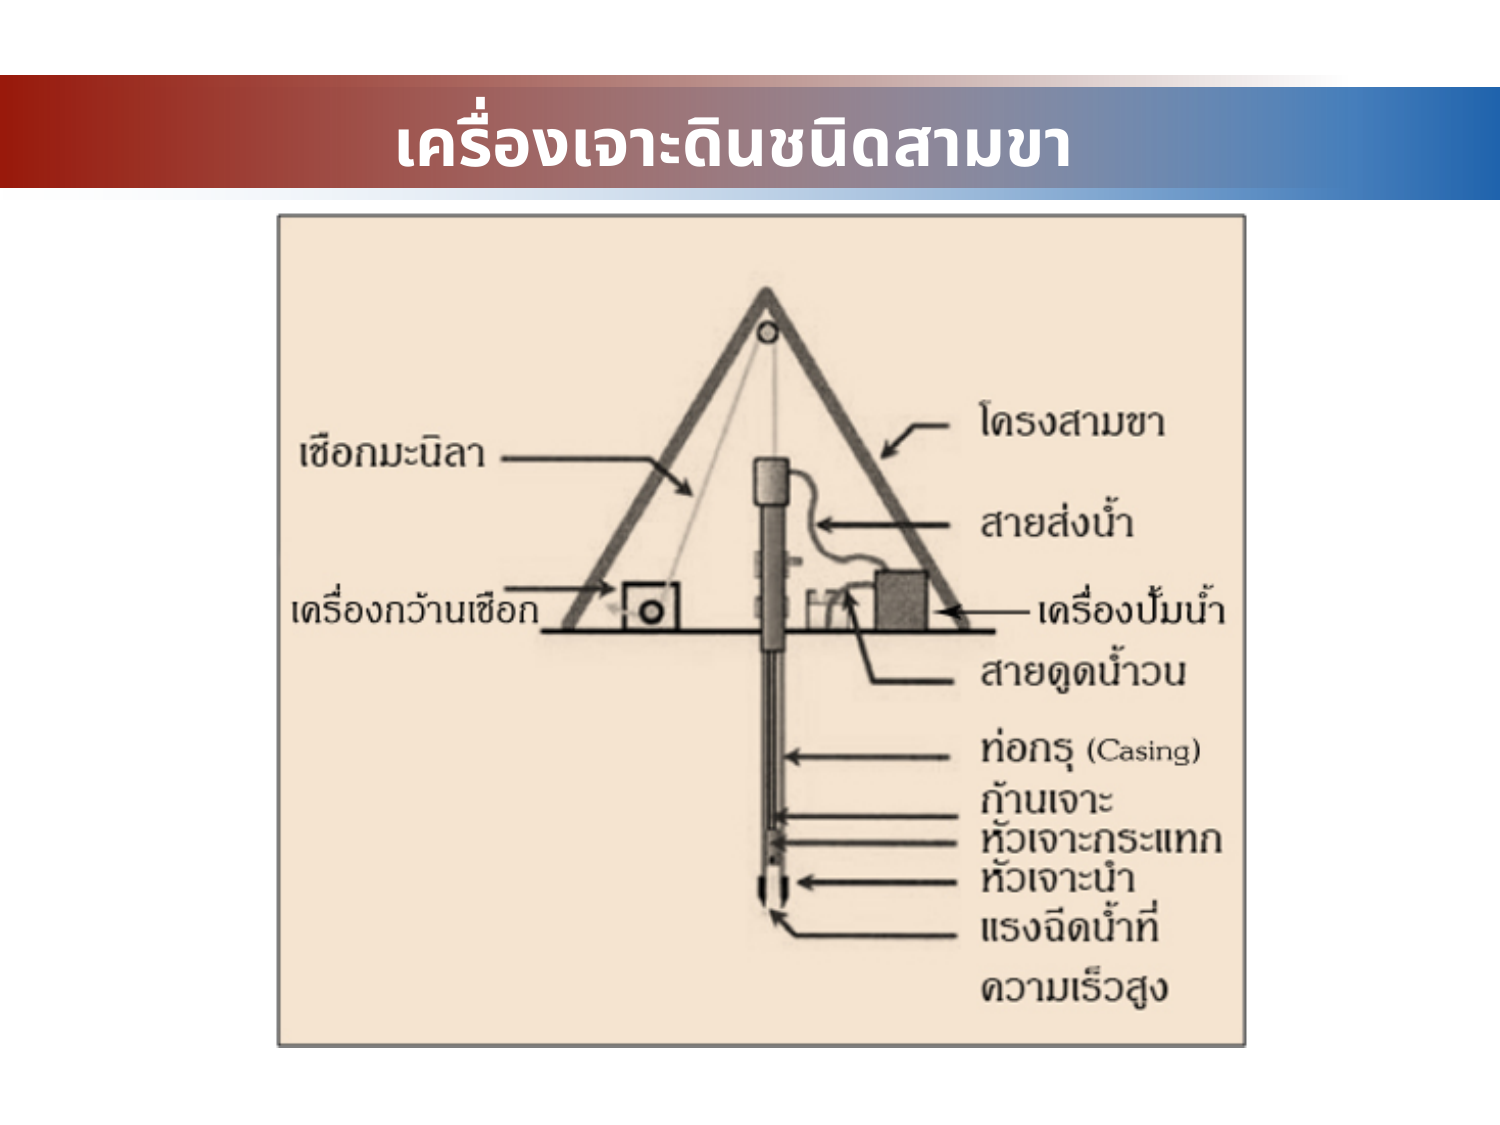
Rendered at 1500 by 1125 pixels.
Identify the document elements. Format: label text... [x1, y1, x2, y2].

picture [274, 212, 1250, 1048]
title เครื่องเจาะดินชนิดสามขา [137, 89, 1351, 183]
